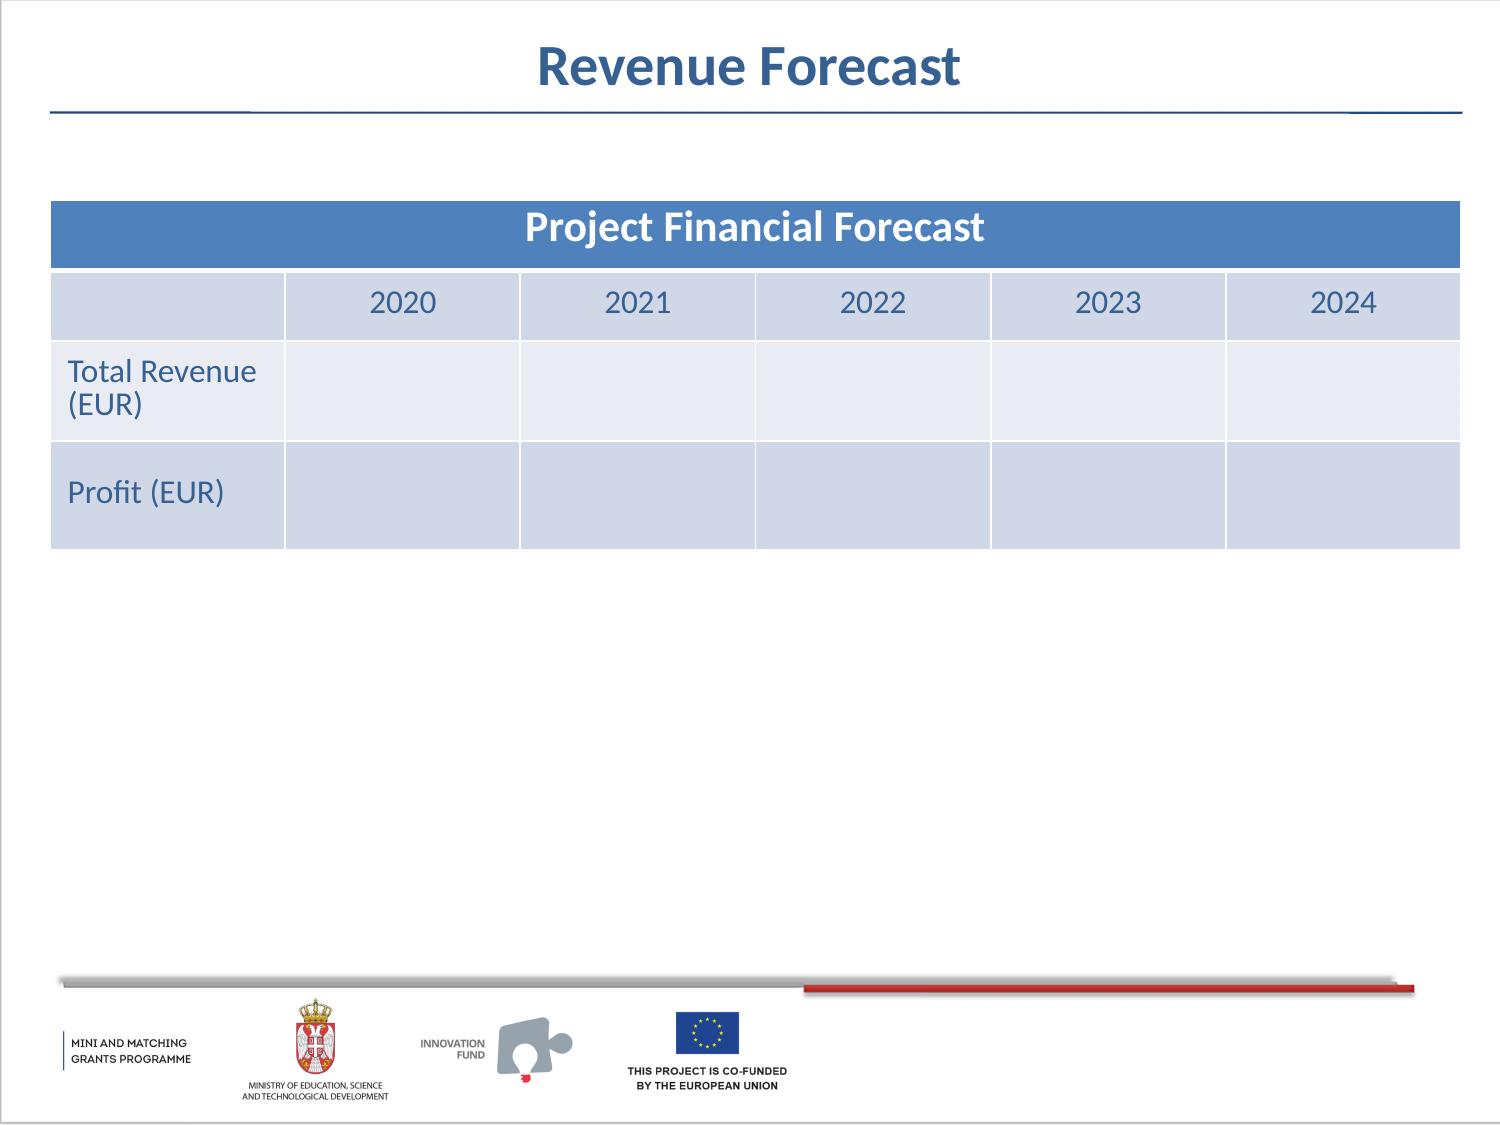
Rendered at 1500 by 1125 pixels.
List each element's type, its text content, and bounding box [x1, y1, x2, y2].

table_cell 2023 [992, 273, 1225, 340]
table_cell [1227, 342, 1460, 440]
table_cell [1227, 442, 1460, 549]
table_cell [992, 342, 1225, 440]
table_cell [521, 442, 755, 549]
table_cell [286, 342, 519, 440]
table_cell [286, 442, 519, 549]
table_cell [756, 442, 990, 549]
picture [0, 0, 1500, 1125]
table_cell 2020 [286, 273, 519, 340]
table_cell Total Revenue (EUR) [51, 342, 284, 440]
table_header Project Financial Forecast [51, 201, 1460, 268]
table_cell [51, 273, 284, 340]
title Revenue Forecast [75, 19, 1425, 110]
table_cell [992, 442, 1225, 549]
table_cell [756, 342, 990, 440]
table_cell 2022 [756, 273, 990, 340]
table_cell Profit (EUR) [51, 442, 284, 549]
table_cell [521, 342, 755, 440]
table_cell 2024 [1227, 273, 1460, 340]
table_cell 2021 [521, 273, 755, 340]
